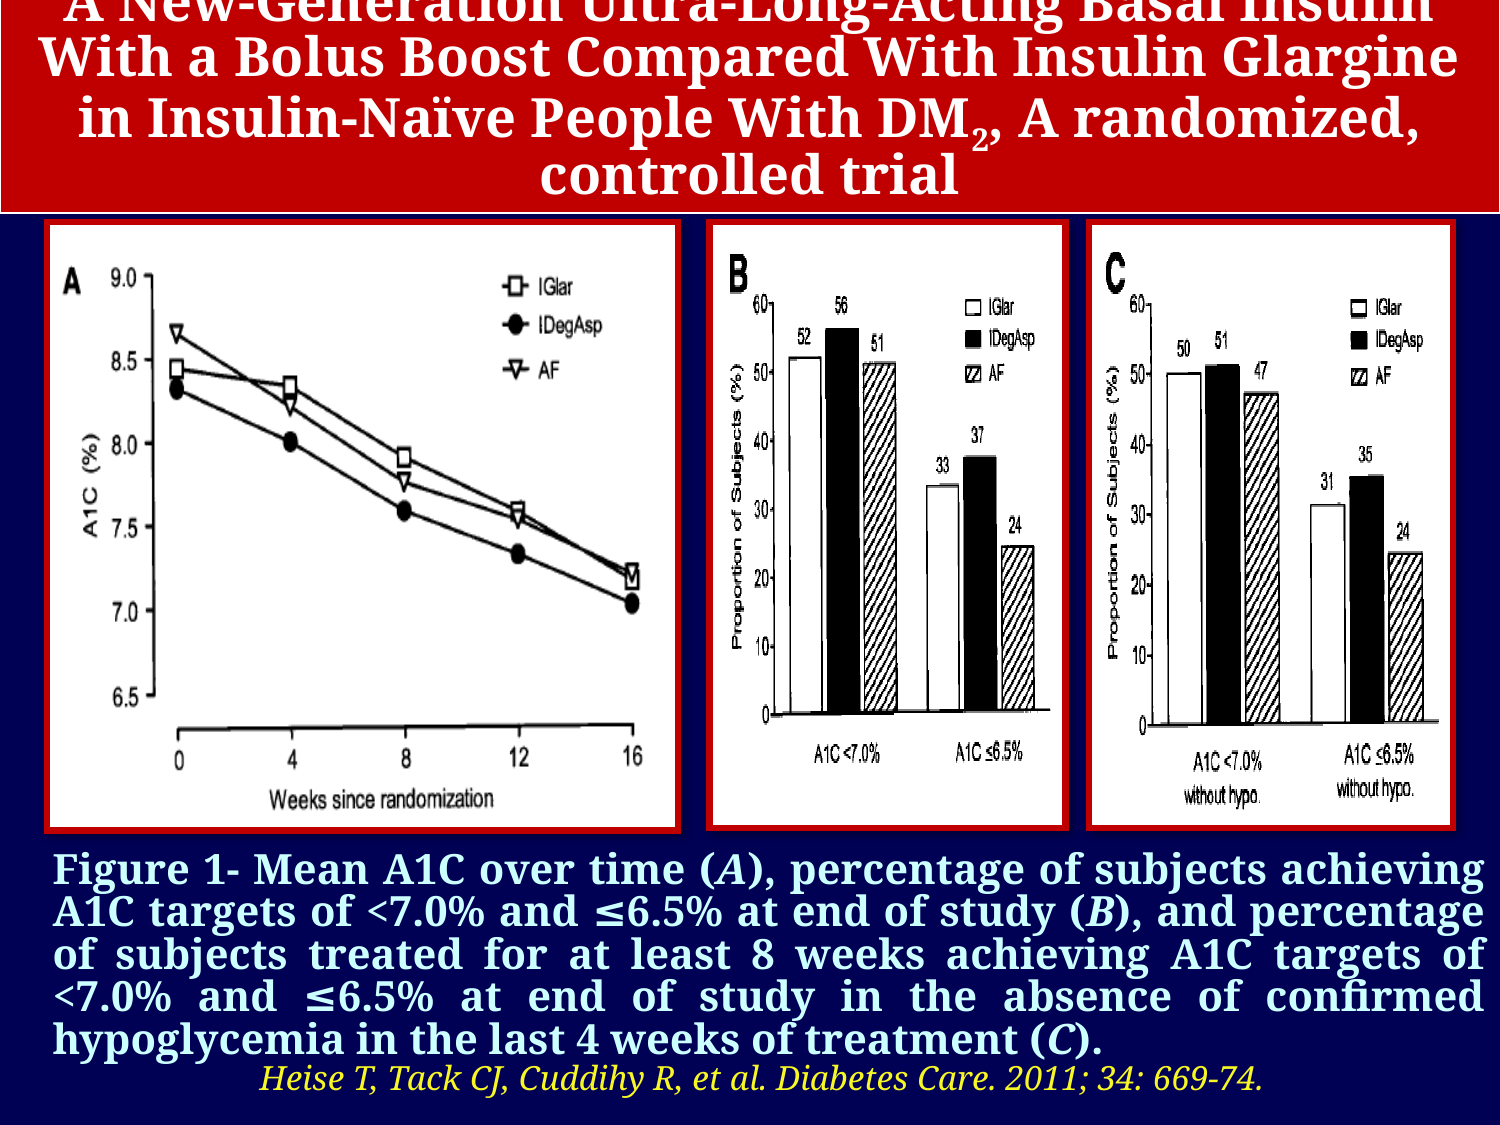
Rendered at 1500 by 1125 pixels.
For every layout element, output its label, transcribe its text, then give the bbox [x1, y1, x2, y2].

text_box Heise T, Tack CJ, Cuddihy R, et al. Diabetes Care. 2011; 34: 669-74. [62, 1049, 1463, 1105]
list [49, 224, 676, 828]
title Figure 1- Mean A1C over time (A), percentage of subjects achieving A1C targets of <7.0% and ≤6.5% at end of study (B), and percentage of subjects treated for at least 8 weeks achieving A1C targets of <7.0% and ≤6.5% at end of study in the absence of confirmed hypoglycemia in the last 4 weeks of treatment (C). [37, 862, 1500, 1051]
picture [712, 224, 1063, 826]
text_box A New-Generation Ultra-Long-Acting Basal Insulin With a Bolus Boost Compared With Insulin Glargine in Insulin-Naïve People With DM2, A randomized, controlled trial [0, 0, 1500, 213]
picture [1091, 224, 1451, 826]
